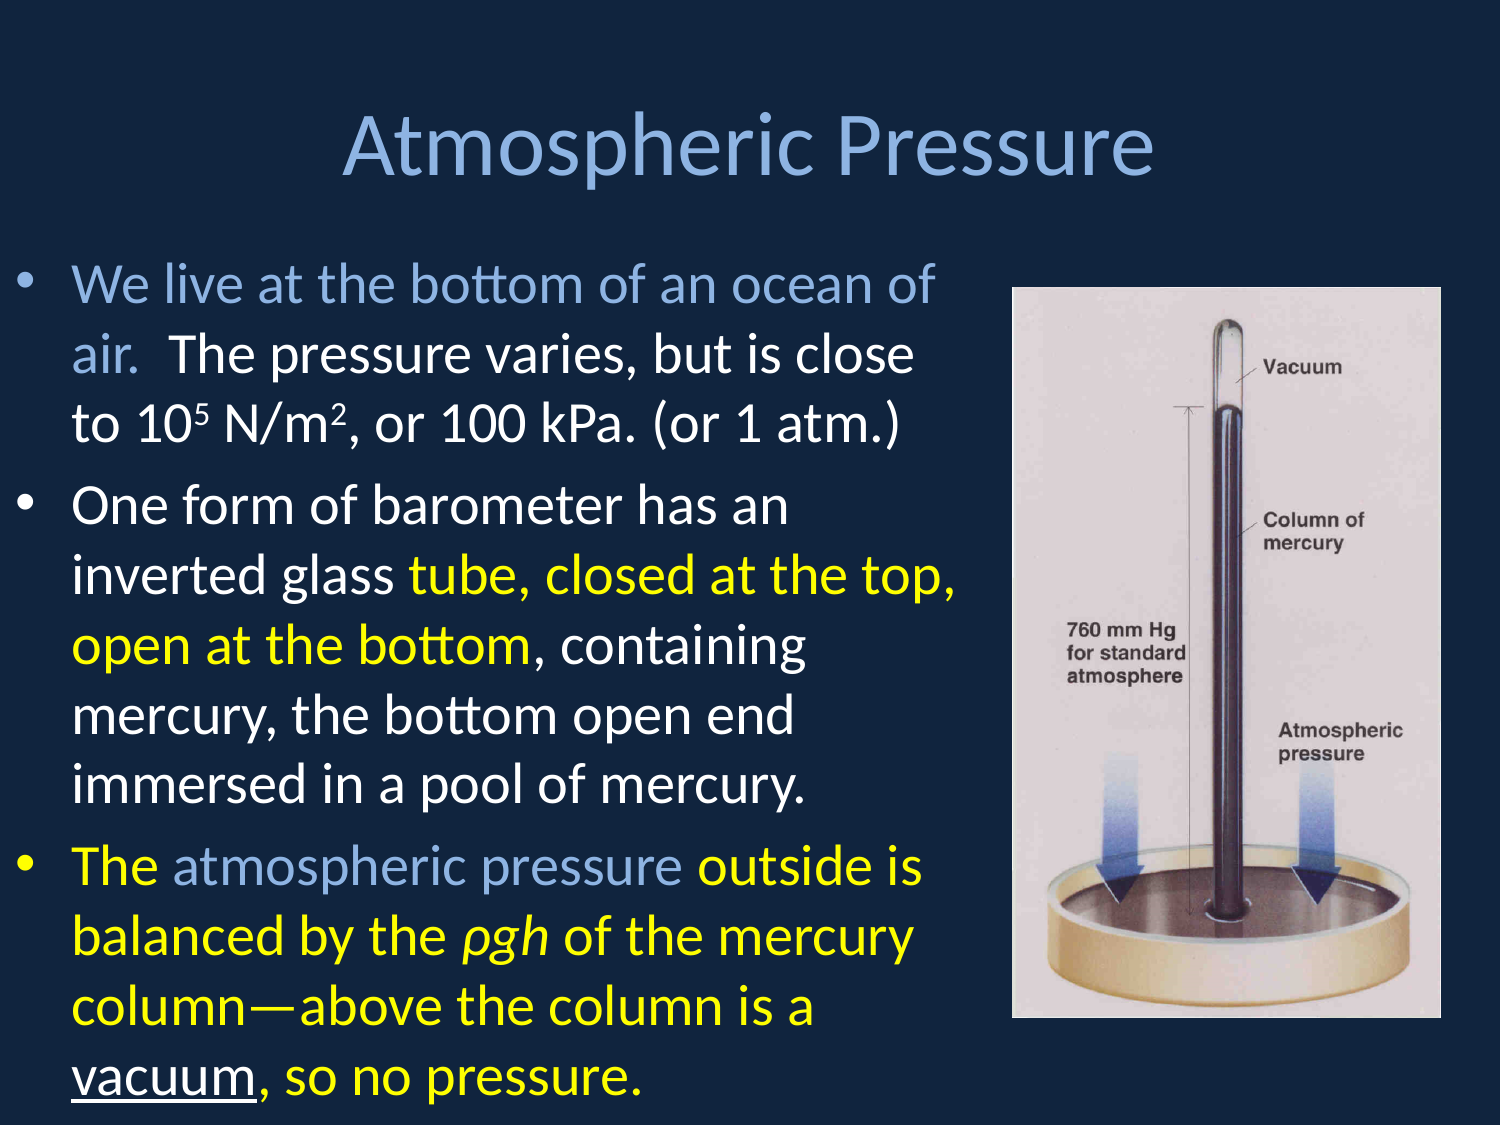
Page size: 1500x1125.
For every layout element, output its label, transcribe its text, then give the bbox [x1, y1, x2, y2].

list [1012, 287, 1441, 1018]
list We live at the bottom of an ocean of air. The pressure varies, but is close to 105 N/m2, or 100 kPa. (or 1 atm.) One form of barometer has an inverted glass tube, closed at the top, open at the bottom, containing mercury, the bottom open end immersed in a pool of mercury. The atmospheric pressure outside is balanced by the ρgh of the mercury column—above the column is a vacuum, so no pressure. [0, 237, 988, 1125]
title Atmospheric Pressure [75, 45, 1425, 233]
